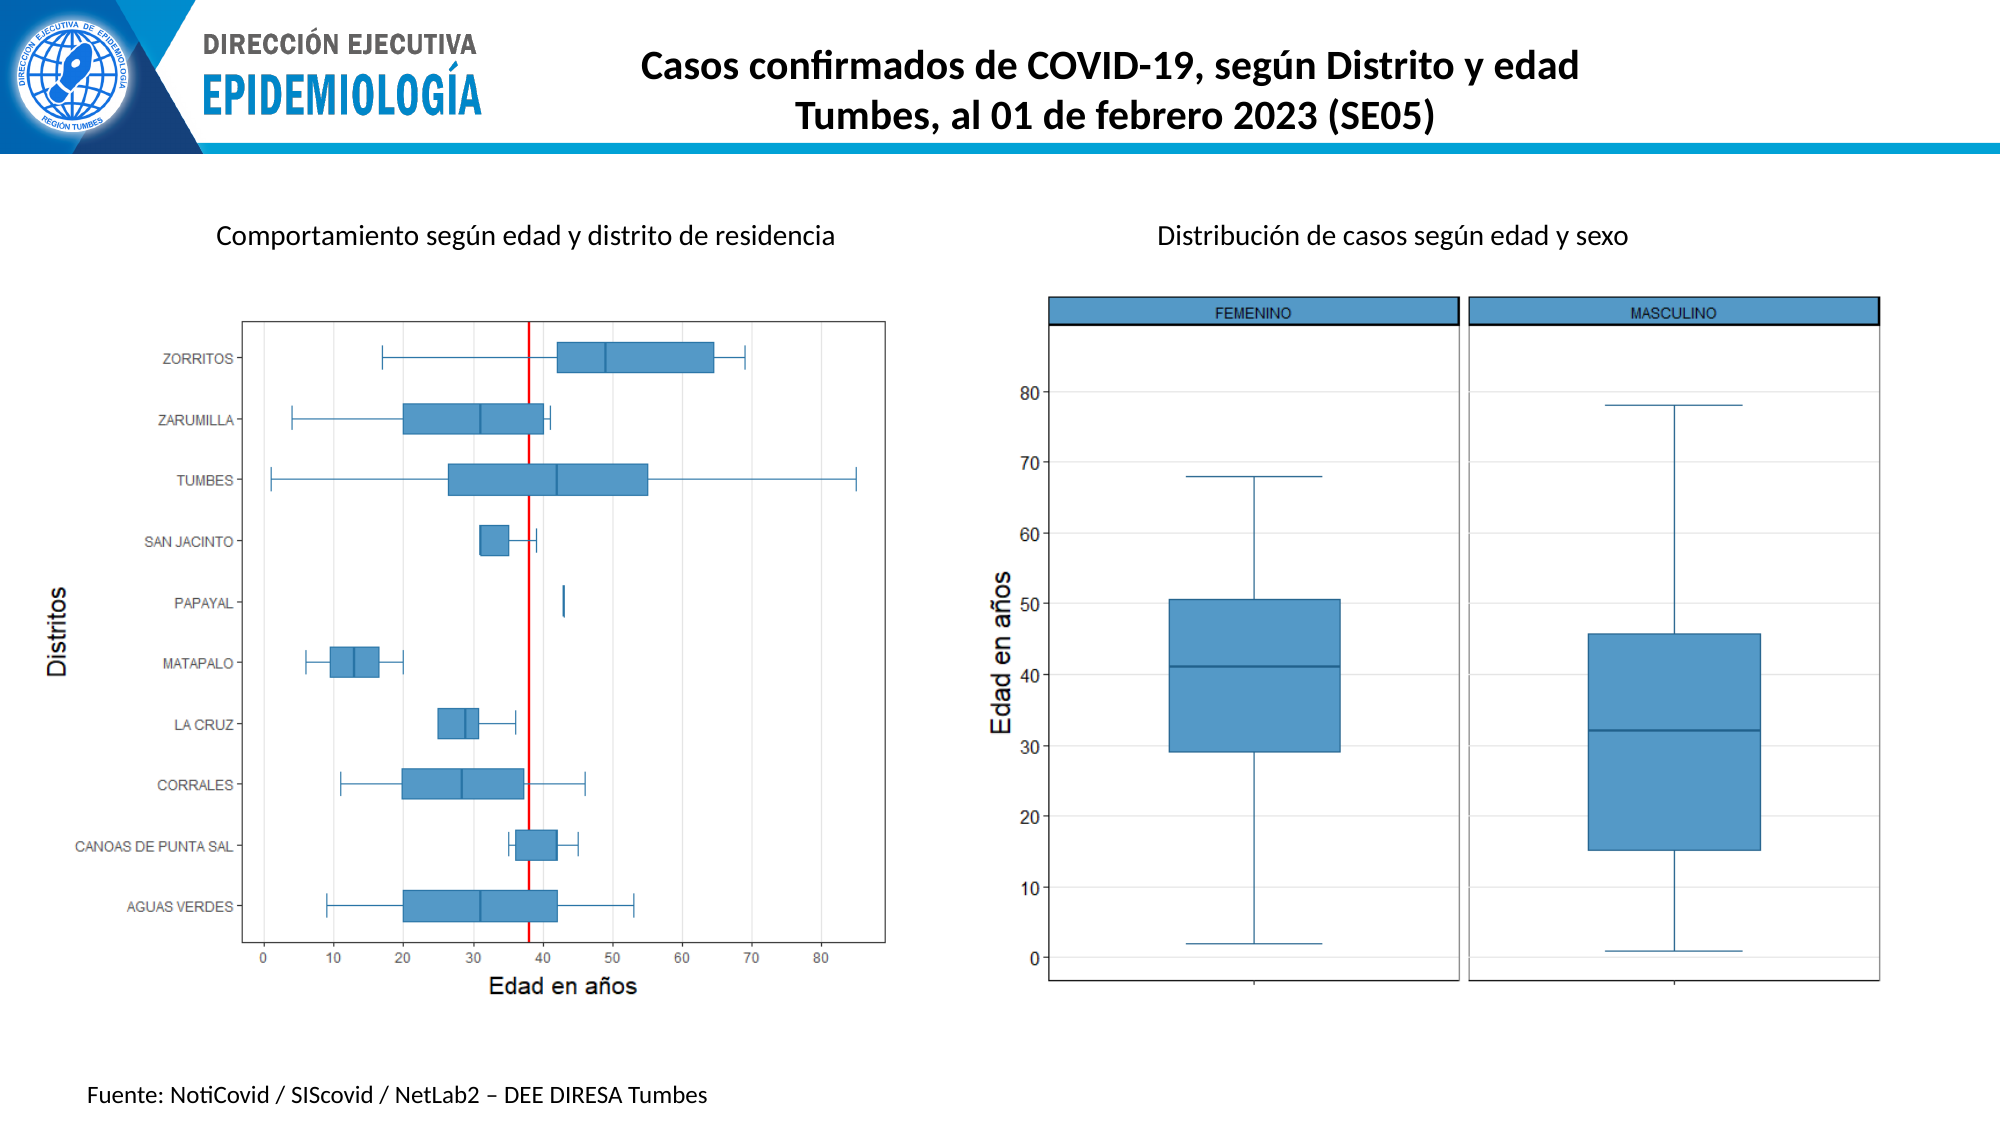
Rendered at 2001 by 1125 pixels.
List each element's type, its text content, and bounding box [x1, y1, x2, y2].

text_box Casos confirmados de COVID-19, según Distrito y edad Tumbes, al 01 de febrero 2023 (SE05) [512, 30, 1710, 145]
text_box Distribución de casos según edad y sexo [1142, 208, 1830, 259]
picture [39, 313, 894, 1001]
picture [982, 288, 1889, 1017]
picture [0, 0, 512, 154]
text_box [0, 142, 2000, 155]
text_box Comportamiento según edad y distrito de residencia [201, 208, 889, 259]
text_box Fuente: NotiCovid / SIScovid / NetLab2 – DEE DIRESA Tumbes [72, 1071, 1228, 1116]
